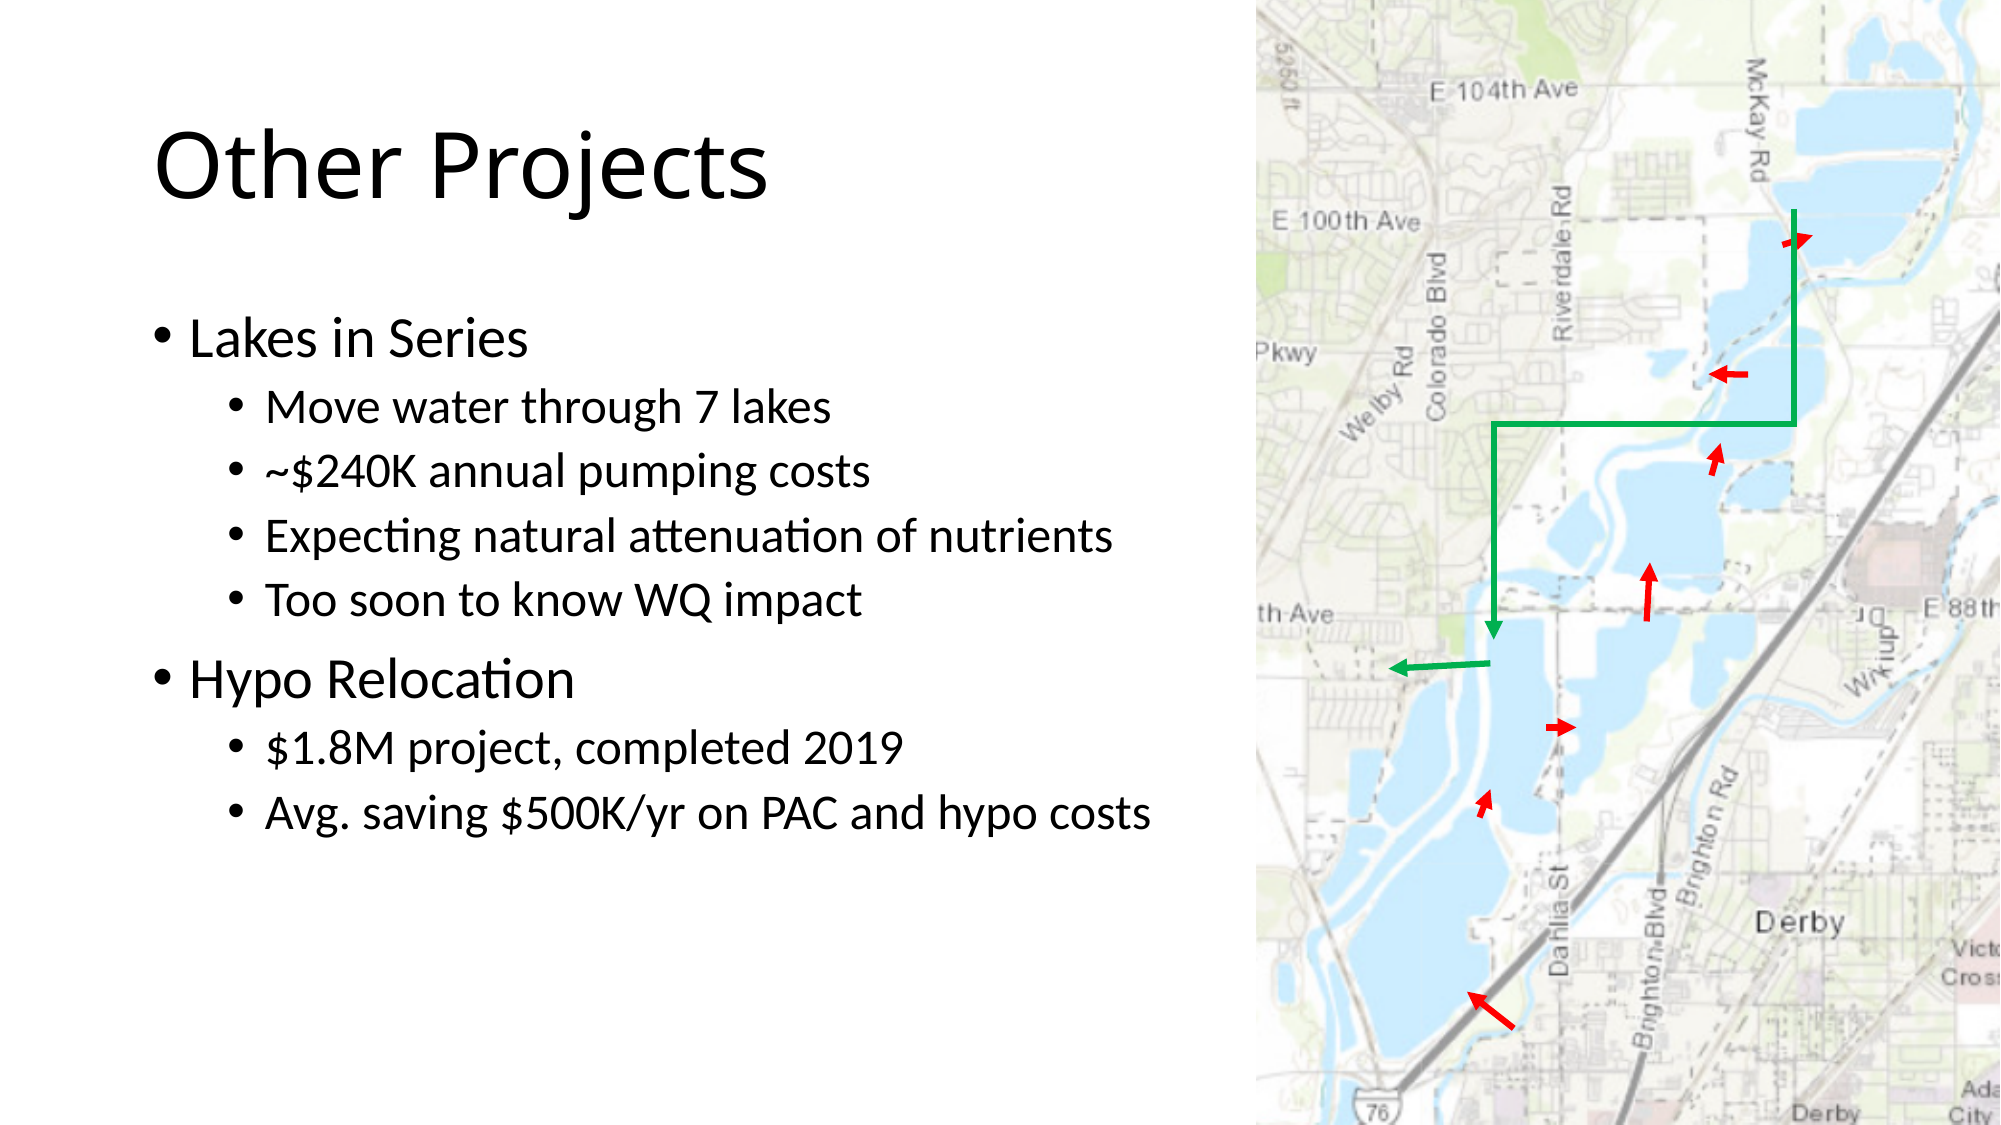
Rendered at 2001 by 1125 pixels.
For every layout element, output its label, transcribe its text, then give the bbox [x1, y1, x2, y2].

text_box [1256, 0, 2000, 1125]
list Lakes in Series Move water through 7 lakes ~$240K annual pumping costs Expecting natural attenuation of nutrients Too soon to know WQ impact Hypo Relocation $1.8M project, completed 2019 Avg. saving $500K/yr on PAC and hypo costs [137, 299, 1256, 1014]
title Other Projects [137, 59, 1256, 278]
